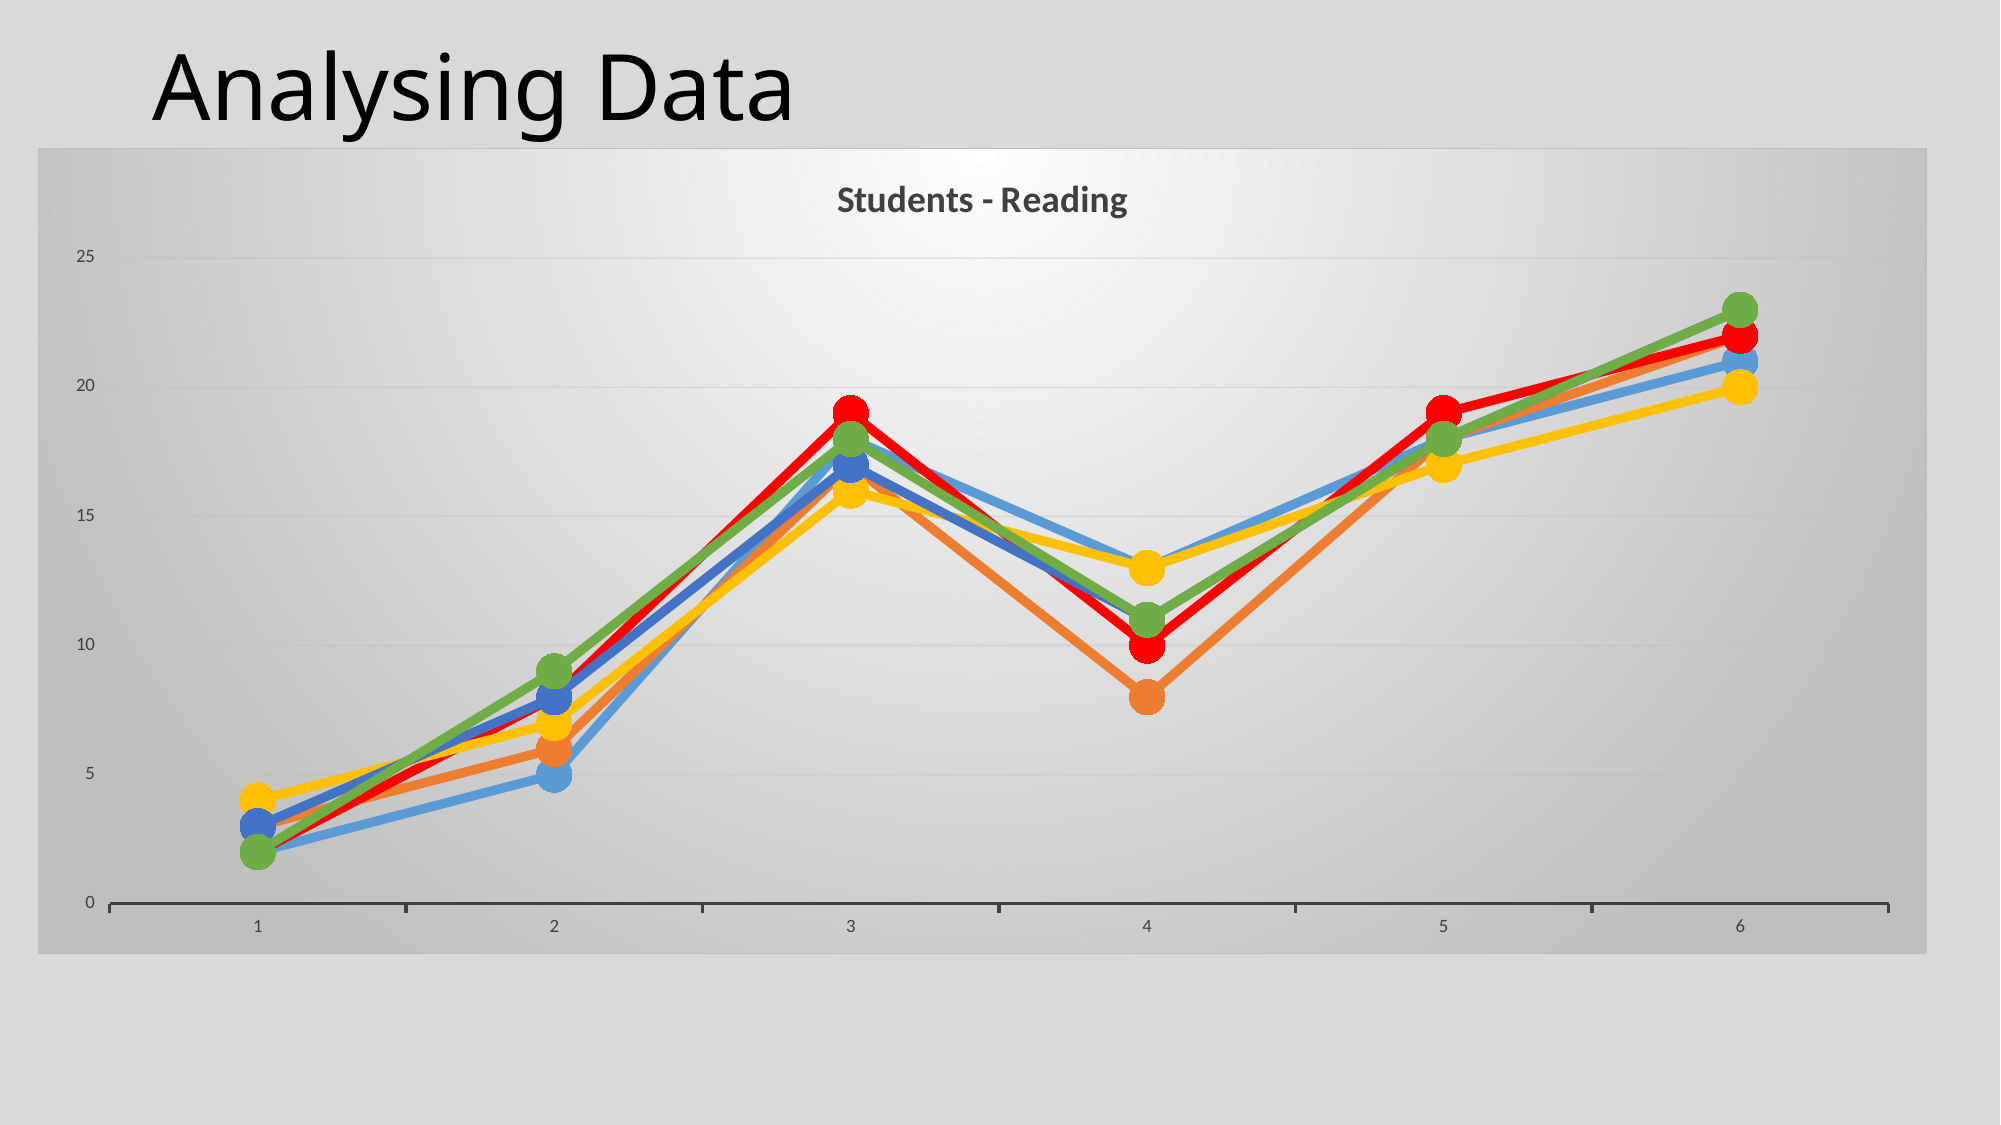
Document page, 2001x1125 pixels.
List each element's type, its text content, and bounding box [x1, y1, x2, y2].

chart [37, 147, 1928, 955]
title Analysing Data [137, 18, 1863, 147]
